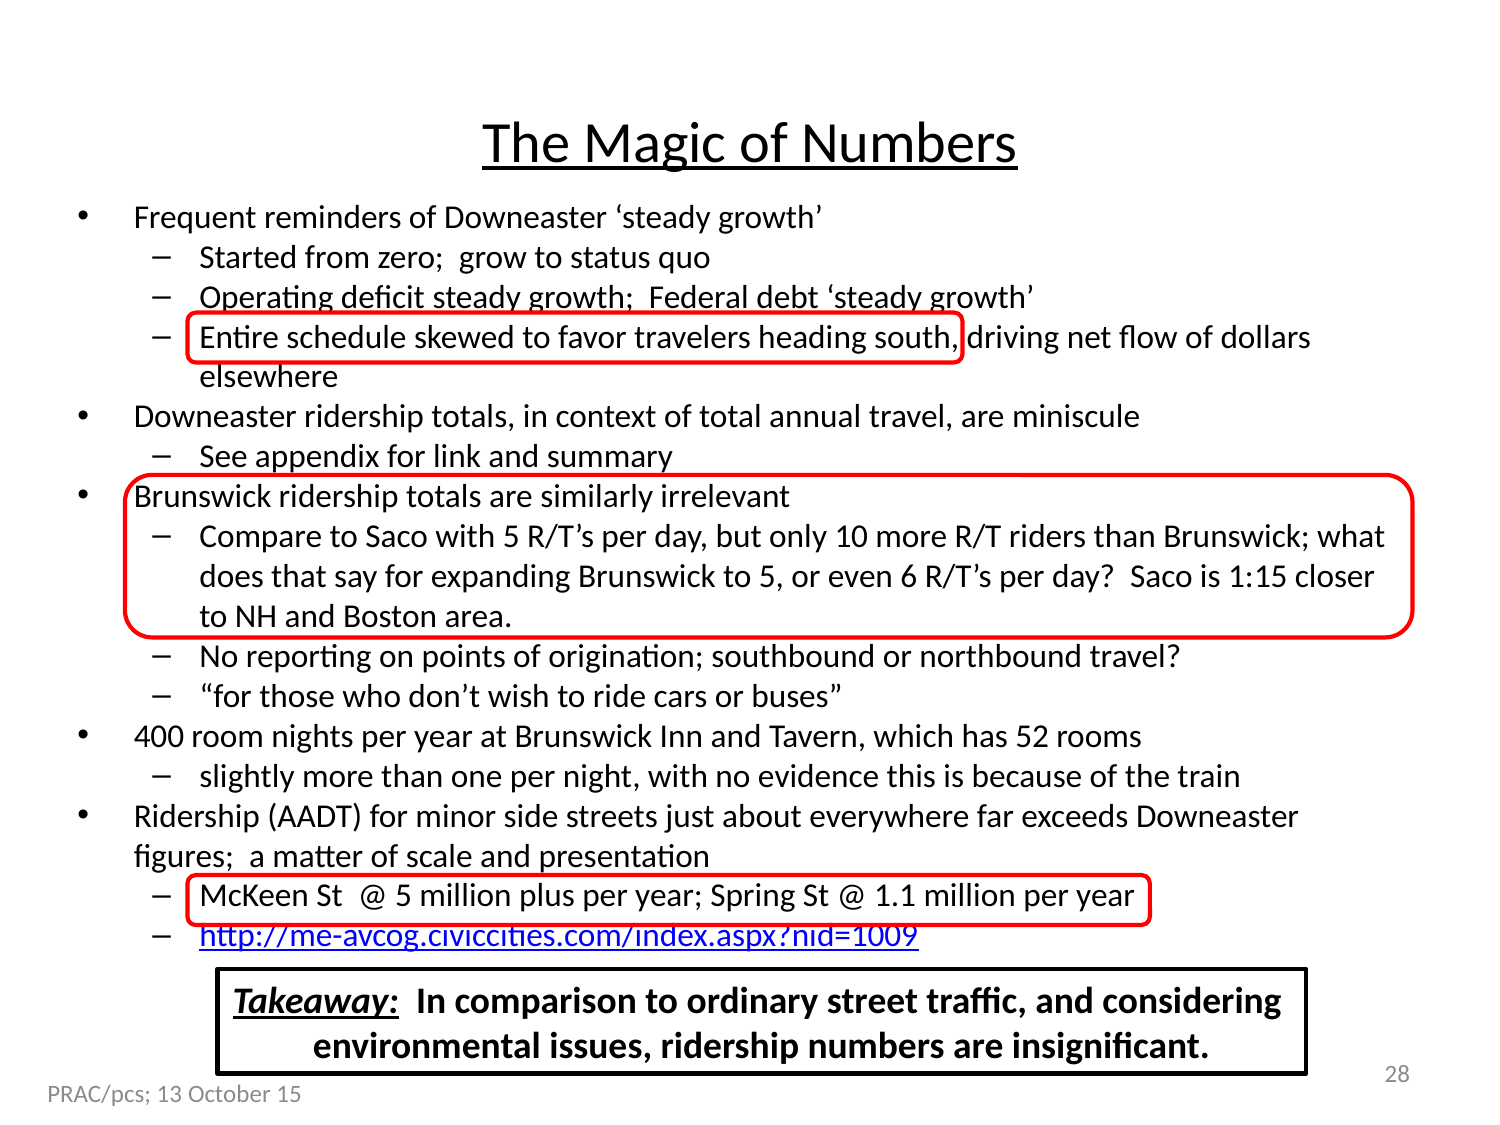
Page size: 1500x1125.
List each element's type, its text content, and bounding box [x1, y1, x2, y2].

text_box [122, 472, 1415, 640]
text_box [185, 872, 1153, 928]
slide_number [0, 1062, 350, 1123]
slide_number 28 [1074, 1042, 1425, 1103]
text_box Takeaway: In comparison to ordinary street traffic, and considering environmental issues, ridership numbers are insignificant. [217, 968, 1306, 1074]
text_box [185, 310, 965, 365]
title The Magic of Numbers [75, 45, 1425, 233]
list Frequent reminders of Downeaster ‘steady growth’ Started from zero; grow to status quo Operating deficit steady growth; Federal debt ‘steady growth’ Entire schedule skewed to favor travelers heading south, driving net flow of dollars elsewhere Downeaster ridership totals, in context of total annual travel, are miniscule See appendix for link and summary Brunswick ridership totals are similarly irrelevant Compare to Saco with 5 R/T’s per day, but only 10 more R/T riders than Brunswick; what does that say for expanding Brunswick to 5, or even 6 R/T’s per day? Saco is 1:15 closer to NH and Boston area. No reporting on points of origination; southbound or northbound travel? “for those who don’t wish to ride cars or buses” 400 room nights per year at Brunswick Inn and Tavern, which has 52 rooms slightly more than one per night, with no evidence this is because of the train Ridership (AADT) for minor side streets just about everywhere far exceeds Downeaster figures; a matter of scale and presentation McKeen St @ 5 million plus per year; Spring St @ 1.1 million per year http://me-avcog.civiccities.com/index.aspx?nid=1009 [62, 187, 1413, 800]
